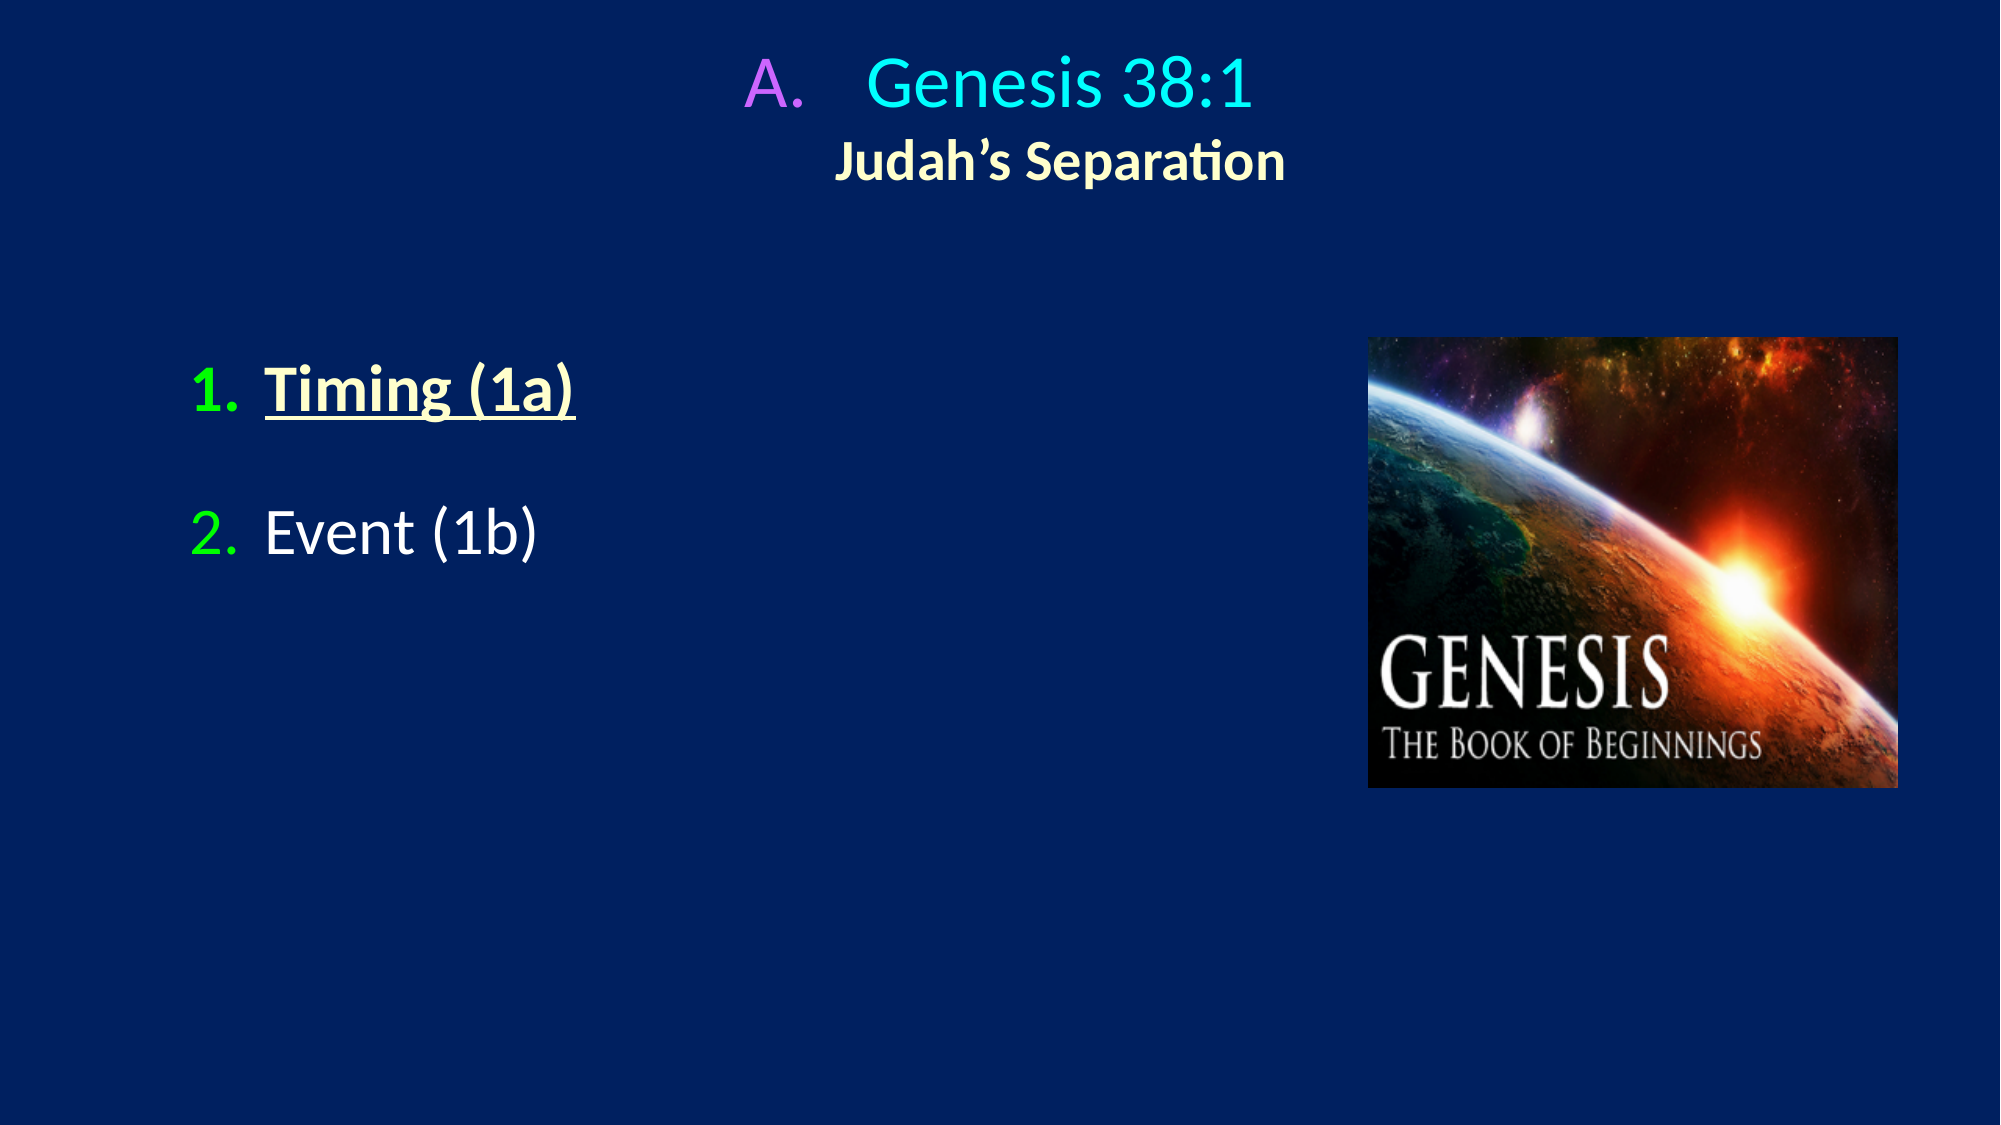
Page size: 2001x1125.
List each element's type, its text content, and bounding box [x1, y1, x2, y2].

list Timing (1a) Event (1b) [174, 337, 1288, 888]
title Genesis 38:1 Judah’s Separation [392, 37, 1607, 188]
picture [1367, 337, 1898, 788]
